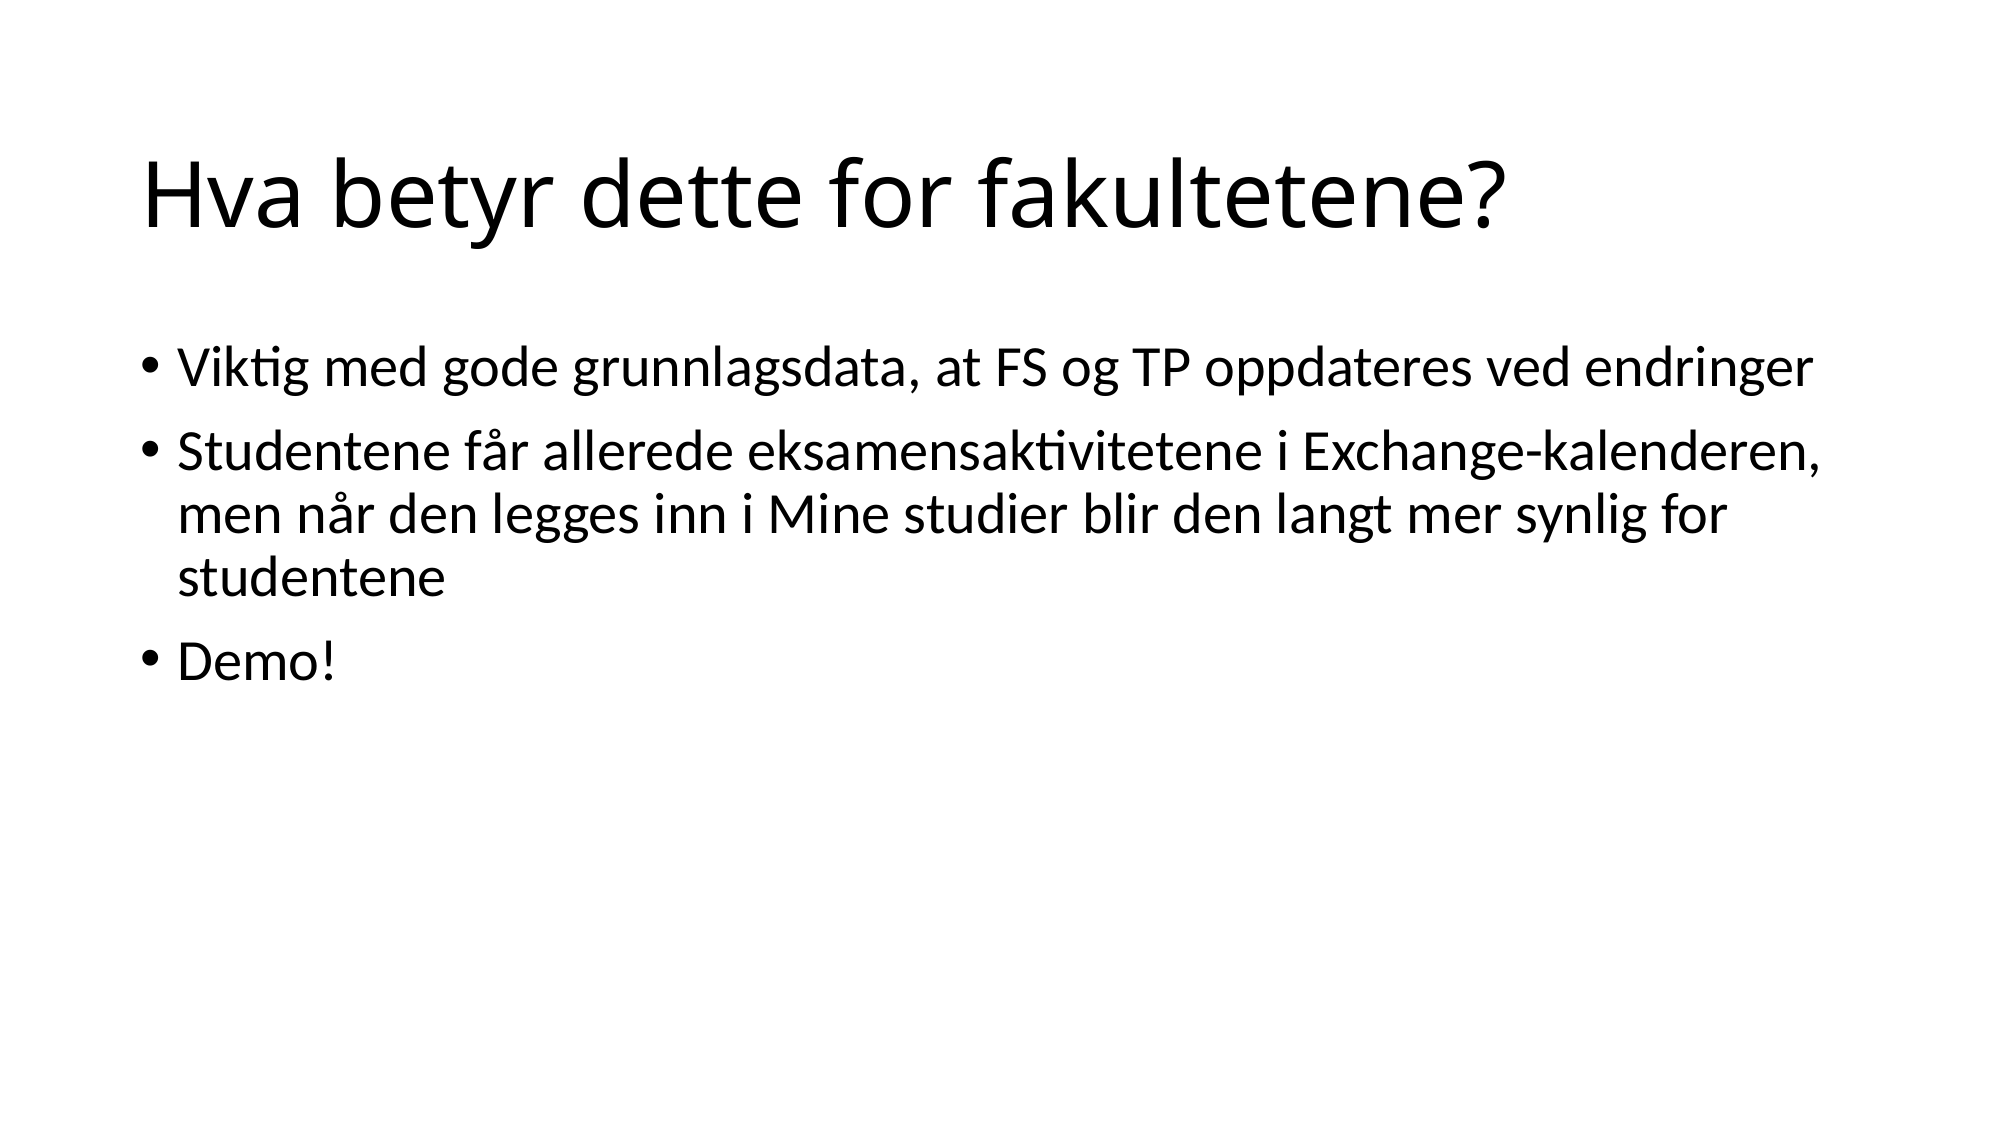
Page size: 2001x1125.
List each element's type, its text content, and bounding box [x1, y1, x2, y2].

title Hva betyr dette for fakultetene? [125, 89, 1850, 307]
list Viktig med gode grunnlagsdata, at FS og TP oppdateres ved endringer​ Studentene får allerede eksamensaktivitetene i Exchange-kalenderen, men når den legges inn i Mine studier blir den langt mer synlig for studentene Demo! [125, 328, 1850, 1043]
